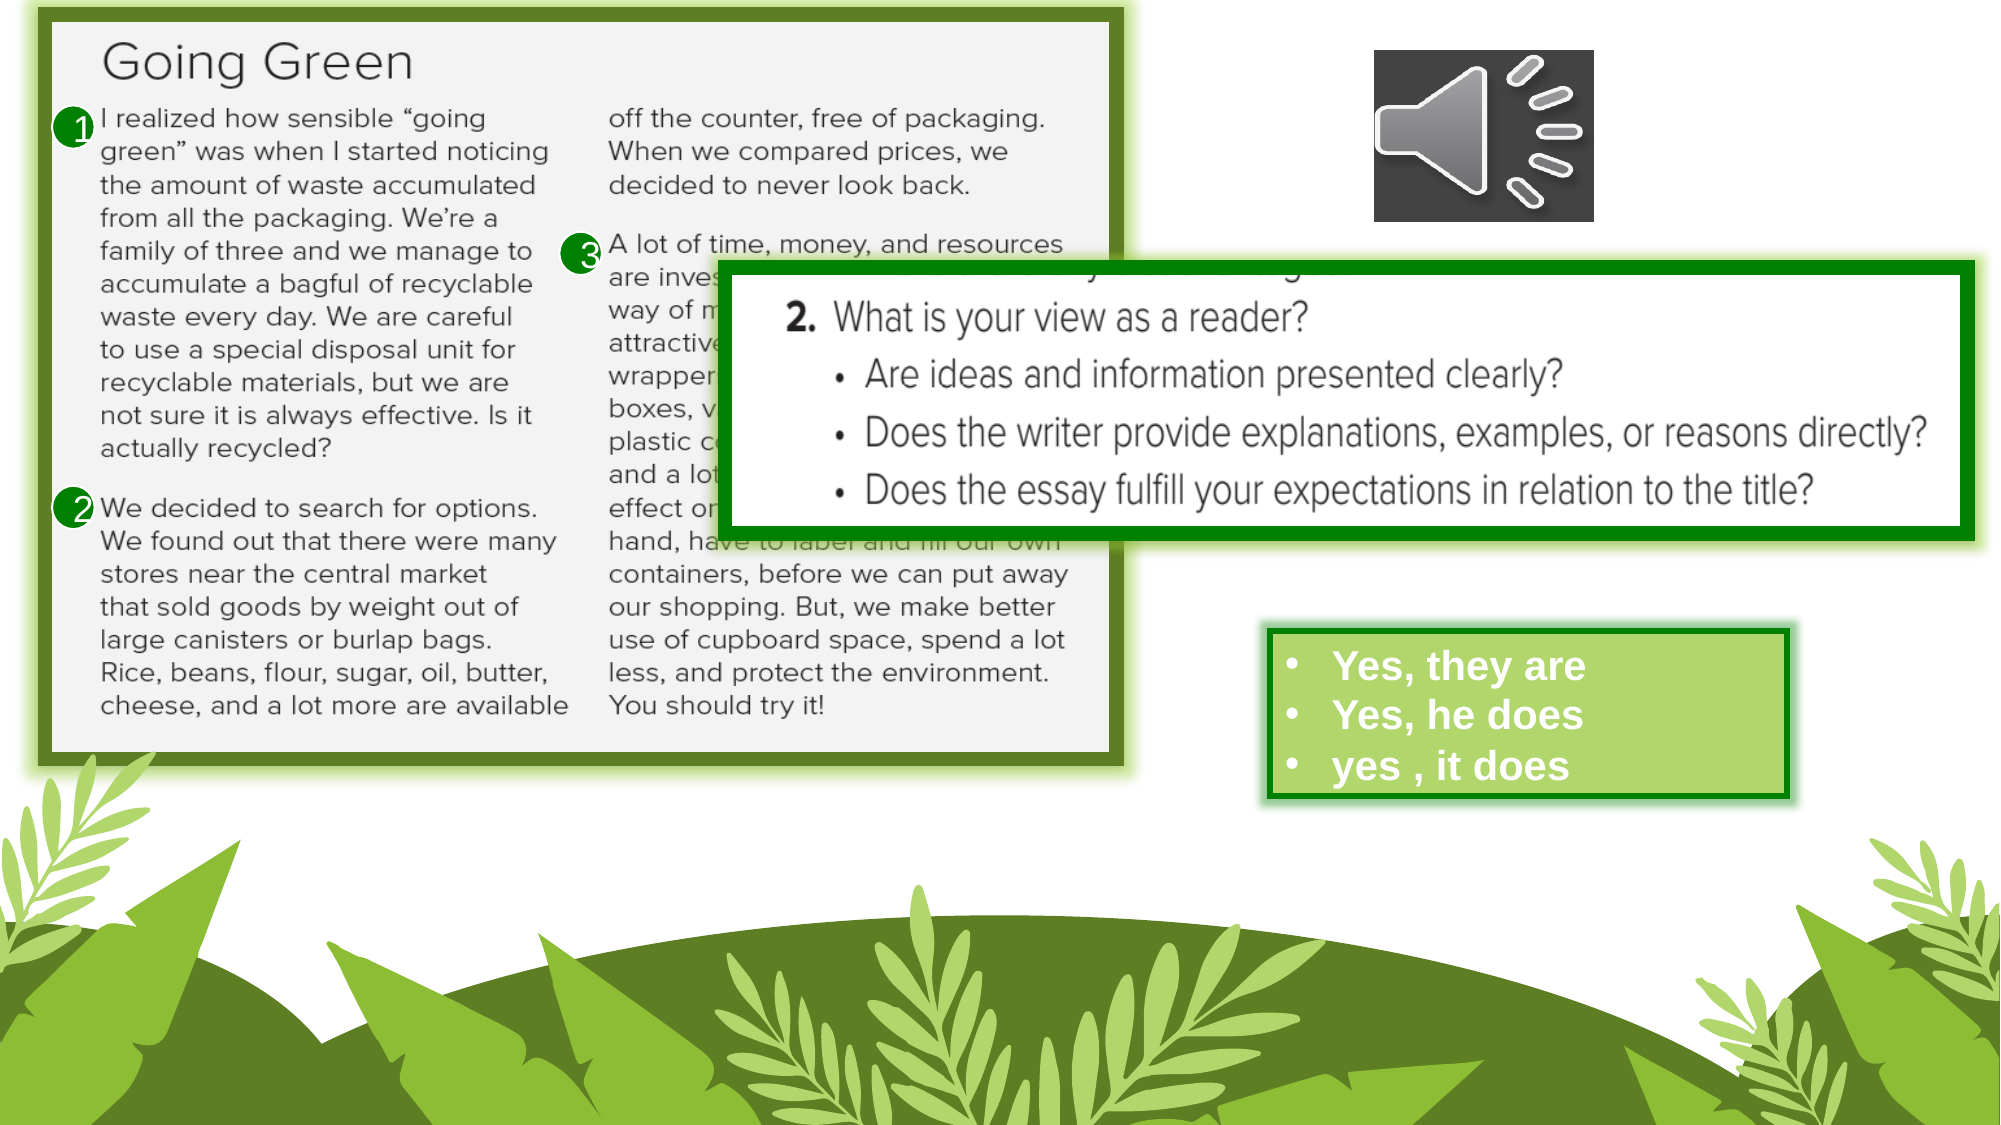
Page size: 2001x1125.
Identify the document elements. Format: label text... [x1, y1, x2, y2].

picture [52, 21, 1961, 751]
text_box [0, 751, 2000, 1125]
picture [1373, 49, 1596, 224]
text_box Yes, they are Yes, he does yes , it does [1268, 629, 1789, 751]
